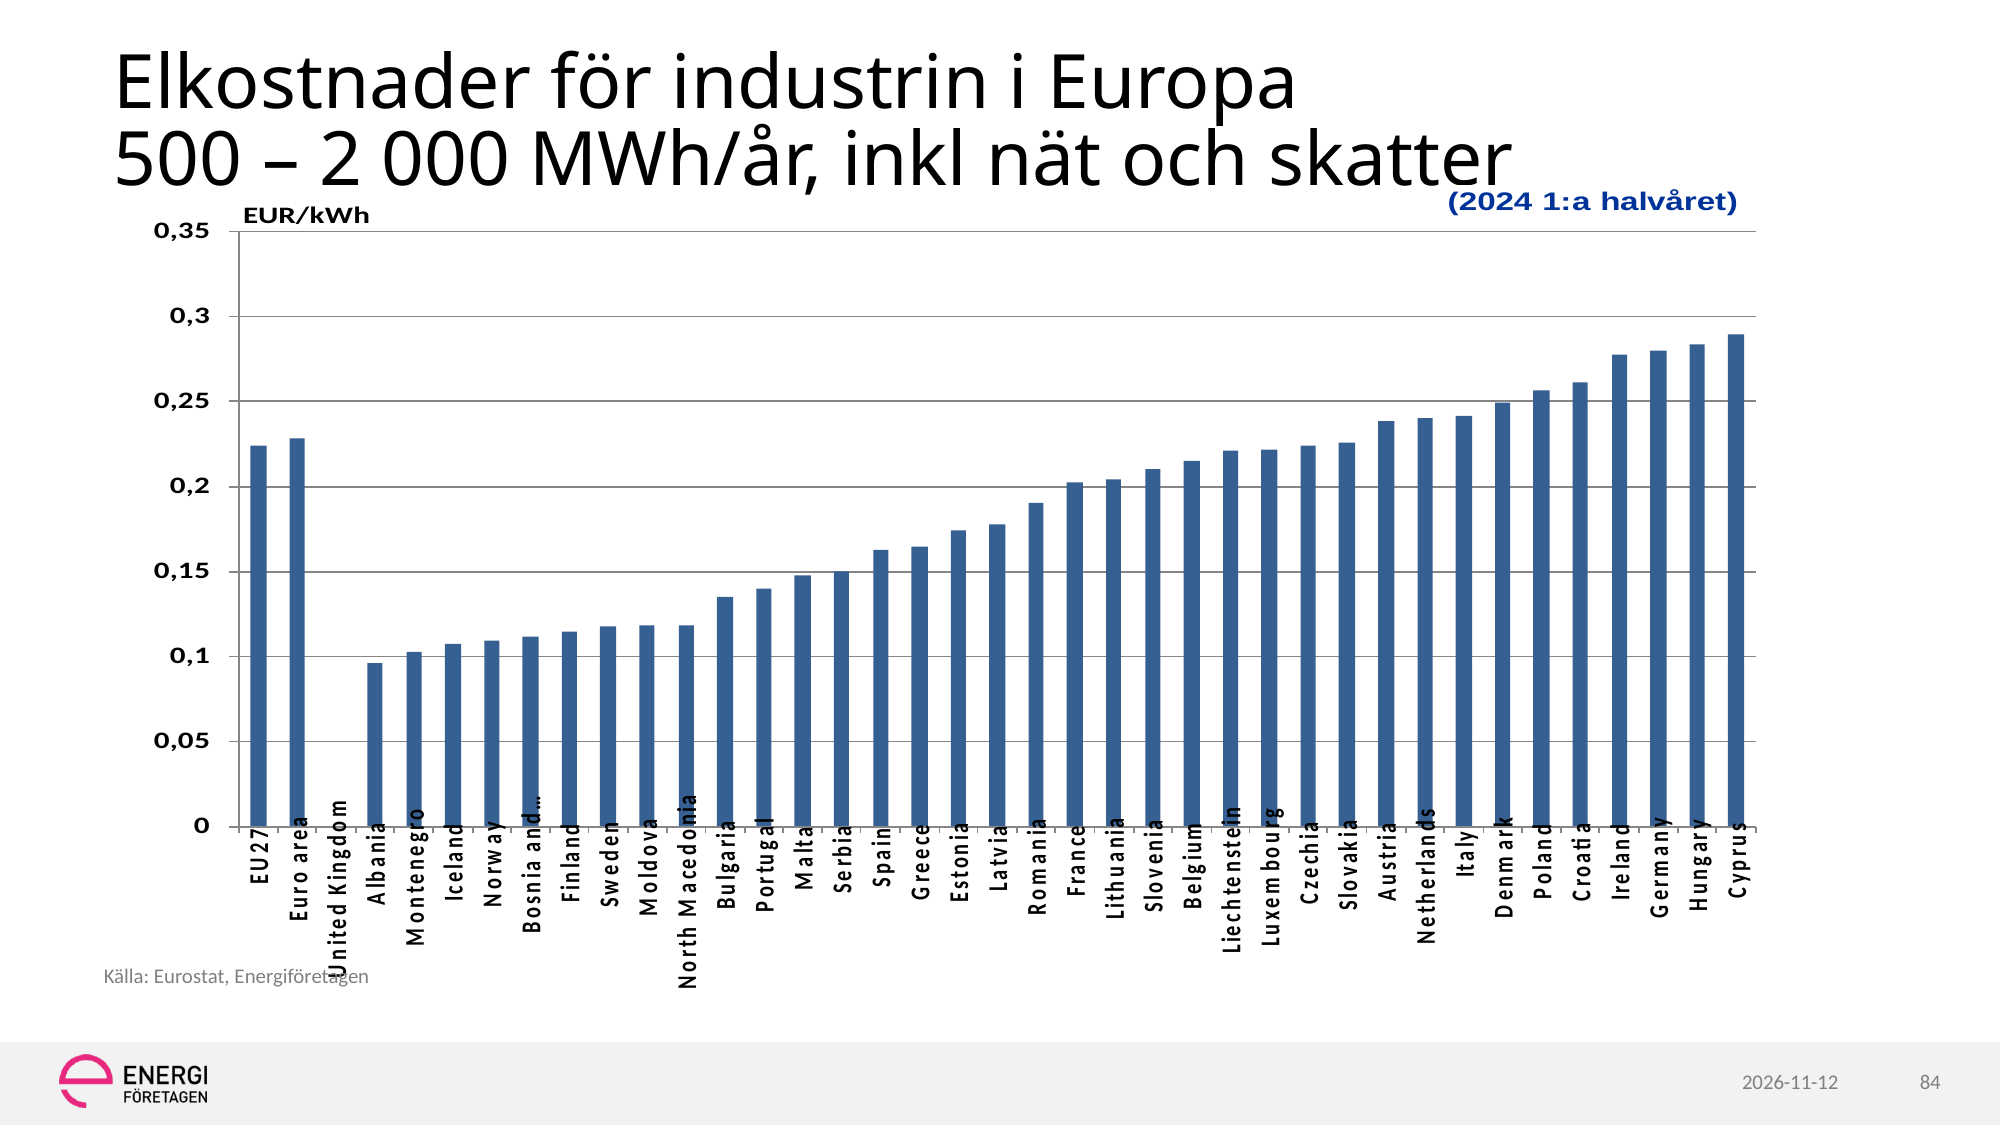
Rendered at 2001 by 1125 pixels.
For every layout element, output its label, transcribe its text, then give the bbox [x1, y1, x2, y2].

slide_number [1742, 1068, 1854, 1099]
slide_number 84 [1882, 1068, 1941, 1099]
picture [109, 180, 1844, 1009]
title Elkostnader för industrin i Europa 500 – 2 000 MWh/år, inkl nät och skatter [114, 39, 1538, 179]
picture [59, 1054, 207, 1108]
